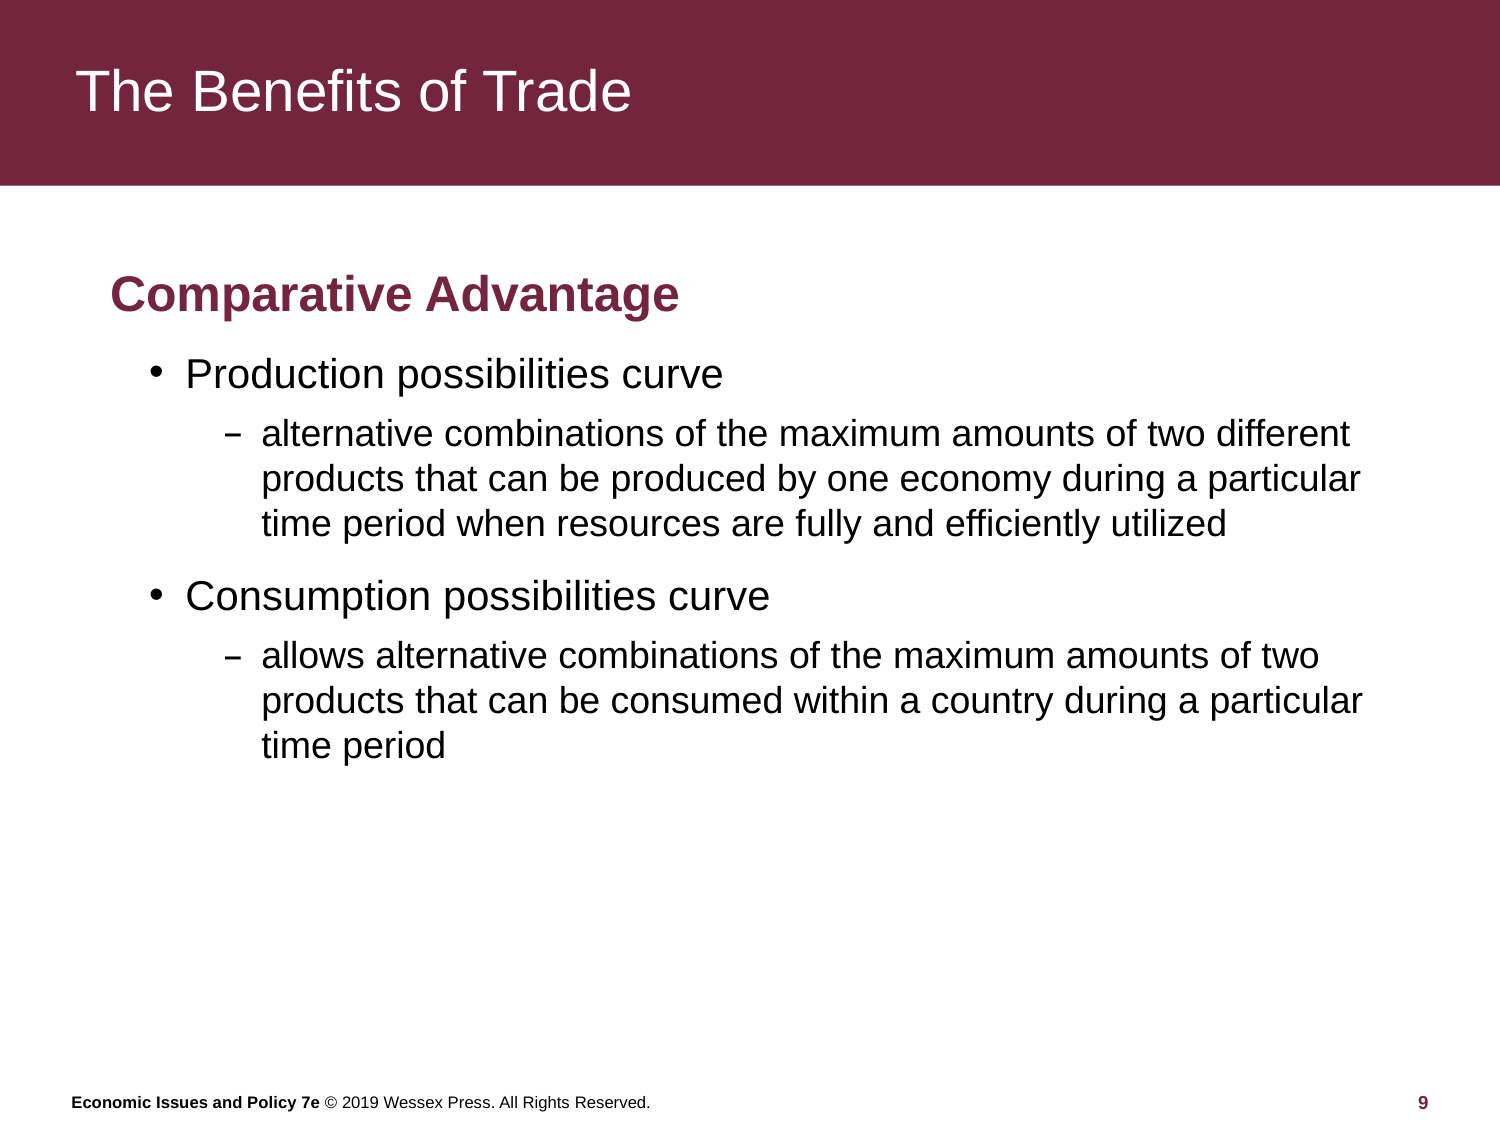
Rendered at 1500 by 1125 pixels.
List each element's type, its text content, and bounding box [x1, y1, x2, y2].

list Comparative Advantage Production possibilities curve alternative combinations of the maximum amounts of two different products that can be produced by one economy during a particular time period when resources are fully and efficiently utilized Consumption possibilities curve allows alternative combinations of the maximum amounts of two products that can be consumed within a country during a particular time period [109, 261, 1392, 1050]
title The Benefits of Trade [0, 0, 1500, 186]
